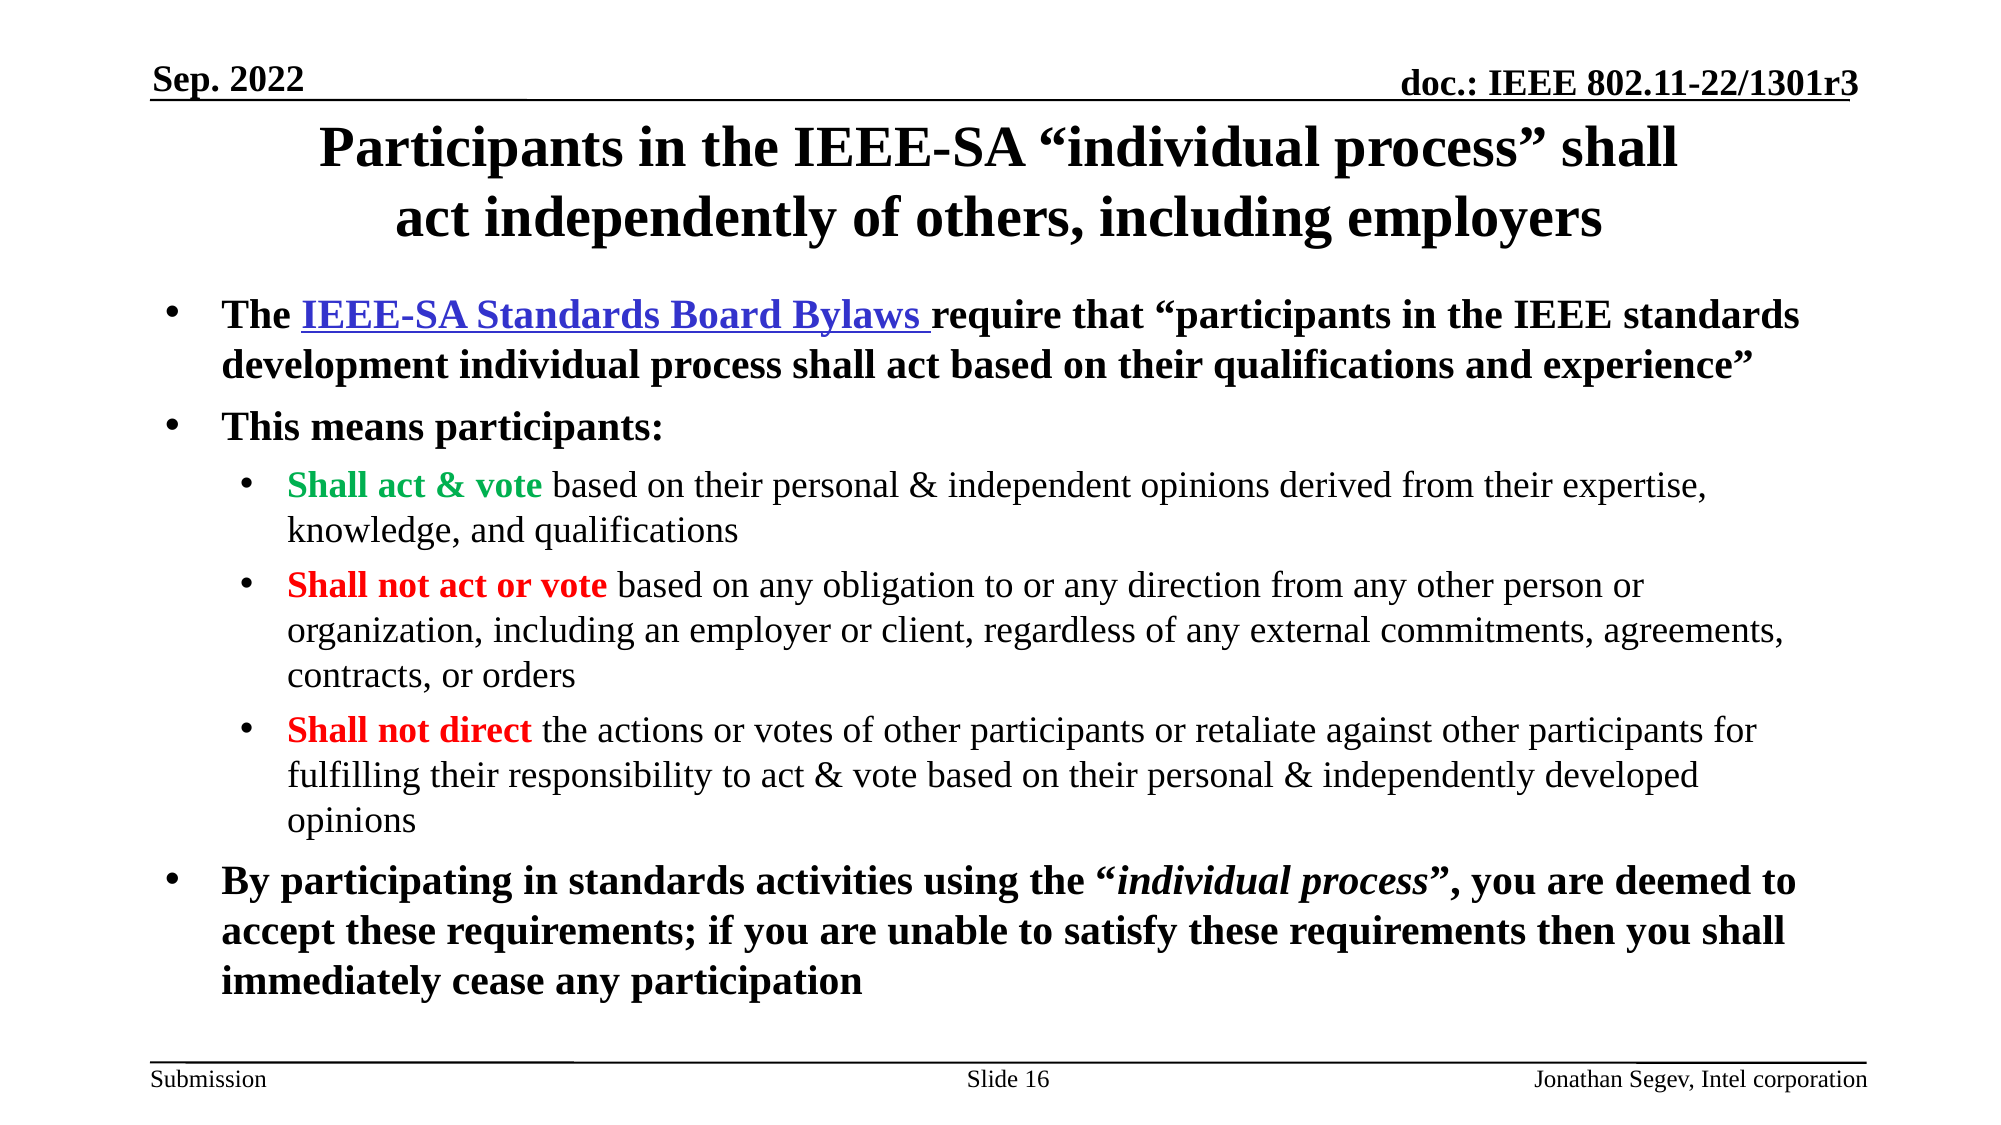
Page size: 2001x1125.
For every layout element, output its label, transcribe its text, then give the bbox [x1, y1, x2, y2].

footer Jonathan Segev, Intel corporation [1171, 1061, 1869, 1093]
slide_number Slide 16 [950, 1061, 1067, 1123]
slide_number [152, 54, 563, 100]
list The IEEE-SA Standards Board Bylaws require that “participants in the IEEE standards development individual process shall act based on their qualifications and experience” This means participants: Shall act & vote based on their personal & independent opinions derived from their expertise, knowledge, and qualifications Shall not act or vote based on any obligation to or any direction from any other person or organization, including an employer or client, regardless of any external commitments, agreements, contracts, or orders Shall not direct the actions or votes of other participants or retaliate against other participants for fulfilling their responsibility to act & vote based on their personal & independently developed opinions By participating in standards activities using the “individual process”, you are deemed to accept these requirements; if you are unable to satisfy these requirements then you shall immediately cease any participation [149, 278, 1850, 1000]
title Participants in the IEEE-SA “individual process” shall act independently of others, including employers [149, 112, 1850, 244]
